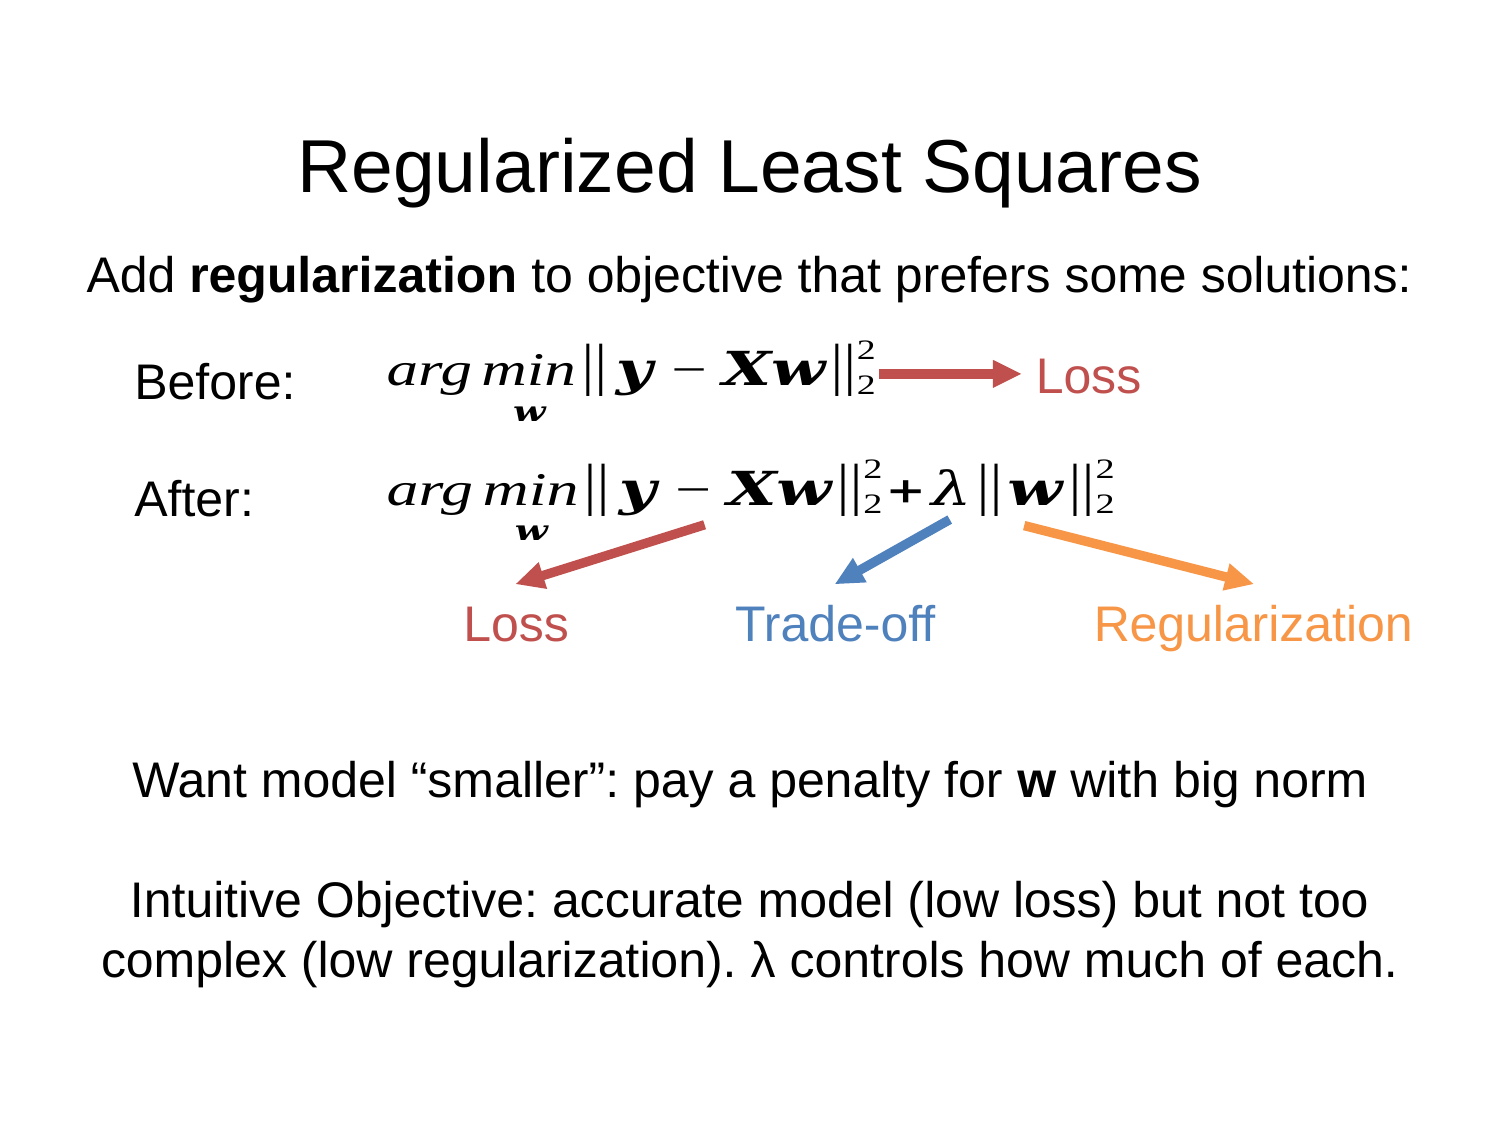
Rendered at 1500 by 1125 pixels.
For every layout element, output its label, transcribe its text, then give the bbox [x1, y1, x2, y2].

title Regularized Least Squares [103, 59, 1397, 234]
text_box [15, 452, 1484, 998]
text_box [119, 332, 1283, 428]
text_box Add regularization to objective that prefers some solutions: [15, 234, 1484, 310]
